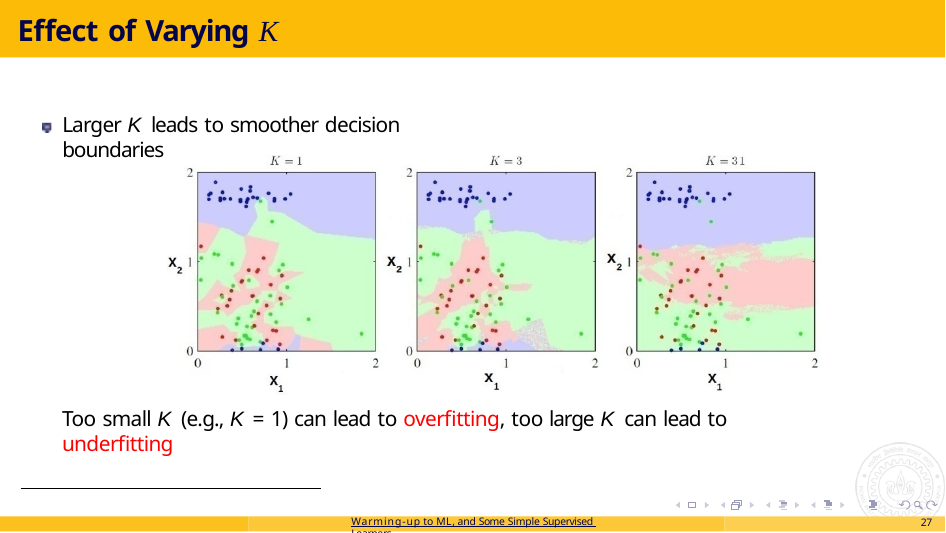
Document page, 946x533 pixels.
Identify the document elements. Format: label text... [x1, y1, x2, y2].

text_box Effect of Varying K [15, 9, 283, 48]
picture [167, 155, 821, 395]
picture [41, 122, 53, 133]
text_box Larger K leads to smoother decision boundaries [60, 109, 479, 162]
text_box Too small K (e.g., K = 1) can lead to overfitting, too large K can lead to underfitting [60, 403, 819, 456]
picture [855, 442, 945, 516]
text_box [0, 516, 946, 532]
